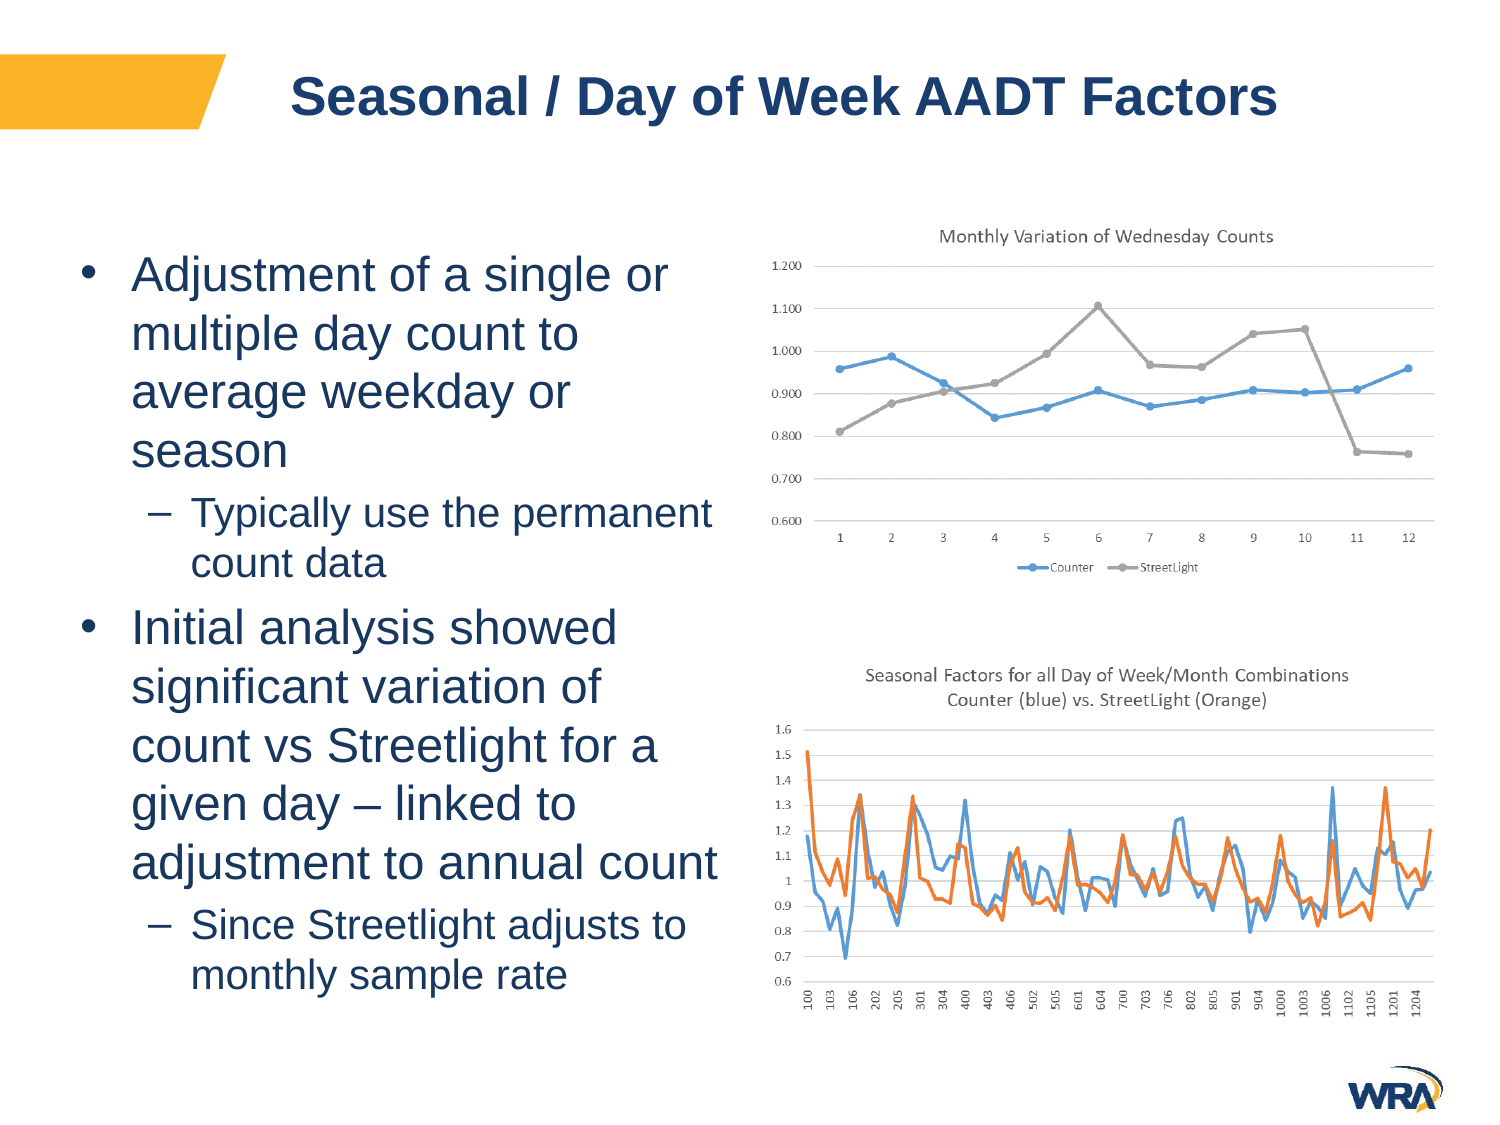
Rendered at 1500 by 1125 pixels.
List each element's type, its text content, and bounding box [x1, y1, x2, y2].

picture [765, 650, 1451, 1026]
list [762, 212, 1451, 588]
list Adjustment of a single or multiple day count to average weekday or season Typically use the permanent count data Initial analysis showed significant variation of count vs Streetlight for a given day – linked to adjustment to annual count Since Streetlight adjusts to monthly sample rate [50, 212, 738, 1038]
picture [1340, 1058, 1450, 1120]
title Seasonal / Day of Week AADT Factors [275, 37, 1450, 150]
